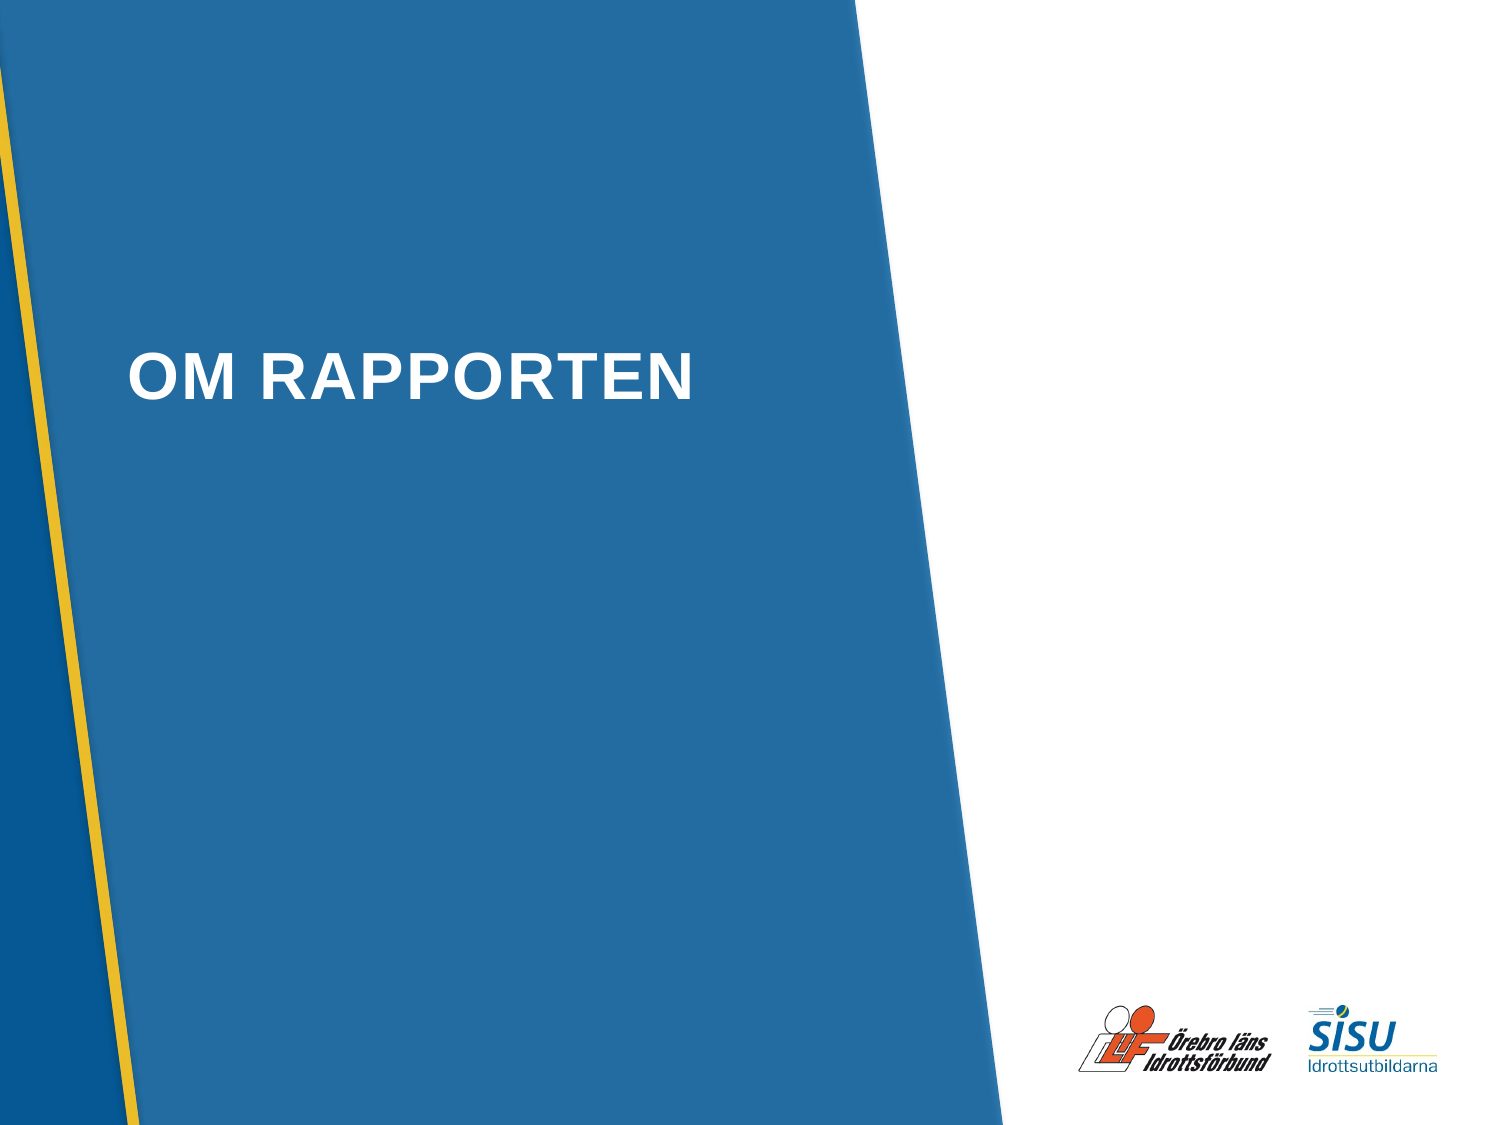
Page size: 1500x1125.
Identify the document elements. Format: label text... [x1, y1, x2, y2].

picture [1078, 1005, 1272, 1072]
picture [1308, 1005, 1437, 1072]
title OM RAPPORTEN [112, 256, 840, 490]
